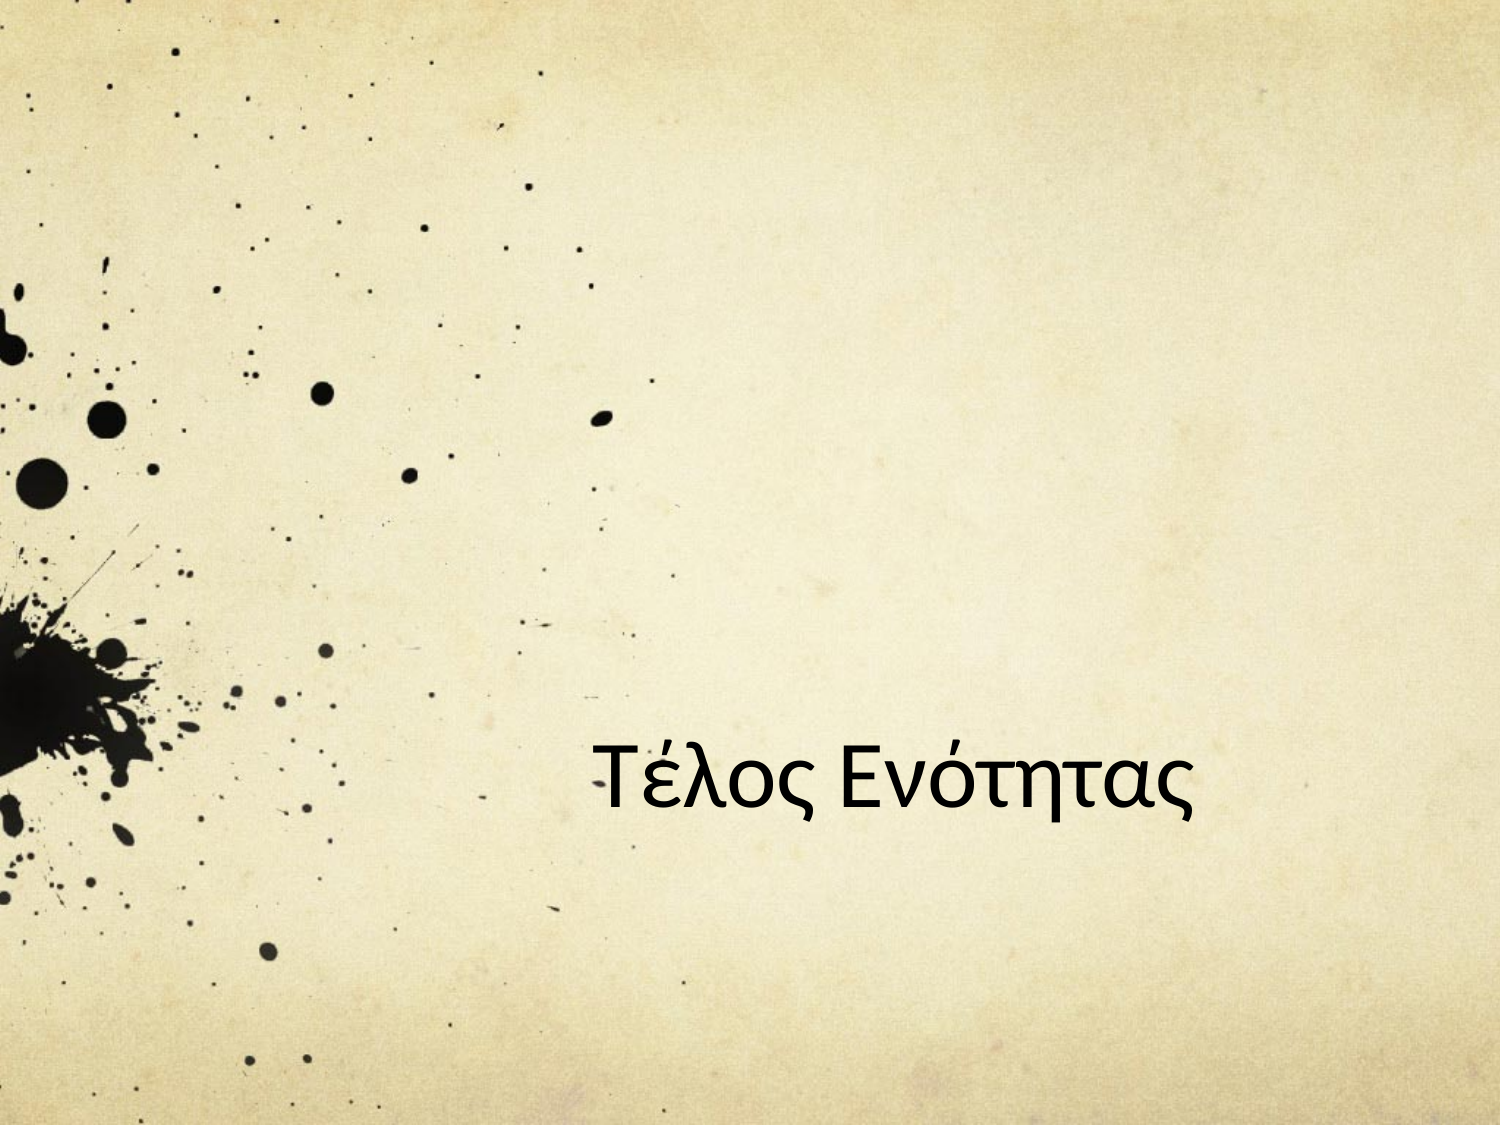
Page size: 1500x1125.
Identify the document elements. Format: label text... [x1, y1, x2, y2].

title Τέλος Ενότητας [362, 512, 1425, 827]
picture [0, 0, 1500, 1125]
